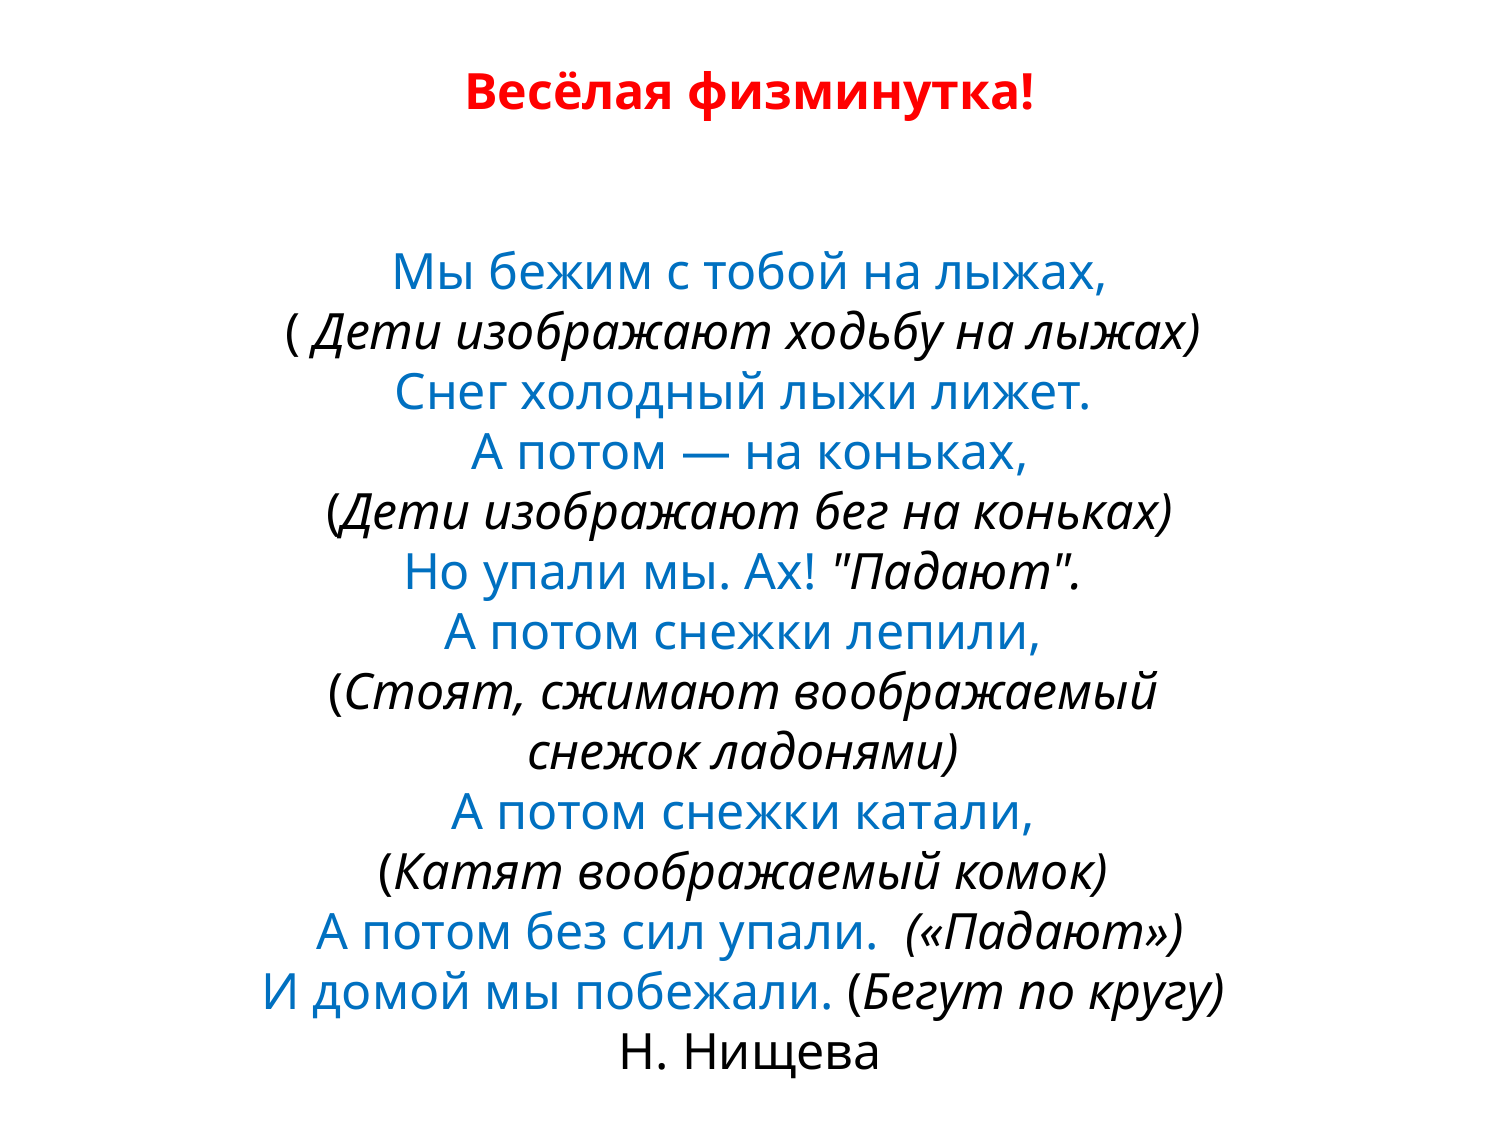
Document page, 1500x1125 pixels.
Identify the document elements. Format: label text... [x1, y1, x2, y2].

title Весёлая физминутка! Мы бежим с тобой на лыжах, ( Дети изображают ходьбу на лыжах) Снег холодный лыжи лижет. А потом — на коньках, (Дети изображают бег на коньках) Но упали мы. Ах! "Падают". А потом снежки лепили, (Стоят, сжимают воображаемый снежок ладонями) А потом снежки катали, (Катят воображаемый комок) А потом без сил упали. («Падают») И домой мы побежали. (Бегут по кругу) Н. Нищева [75, 45, 1425, 1094]
